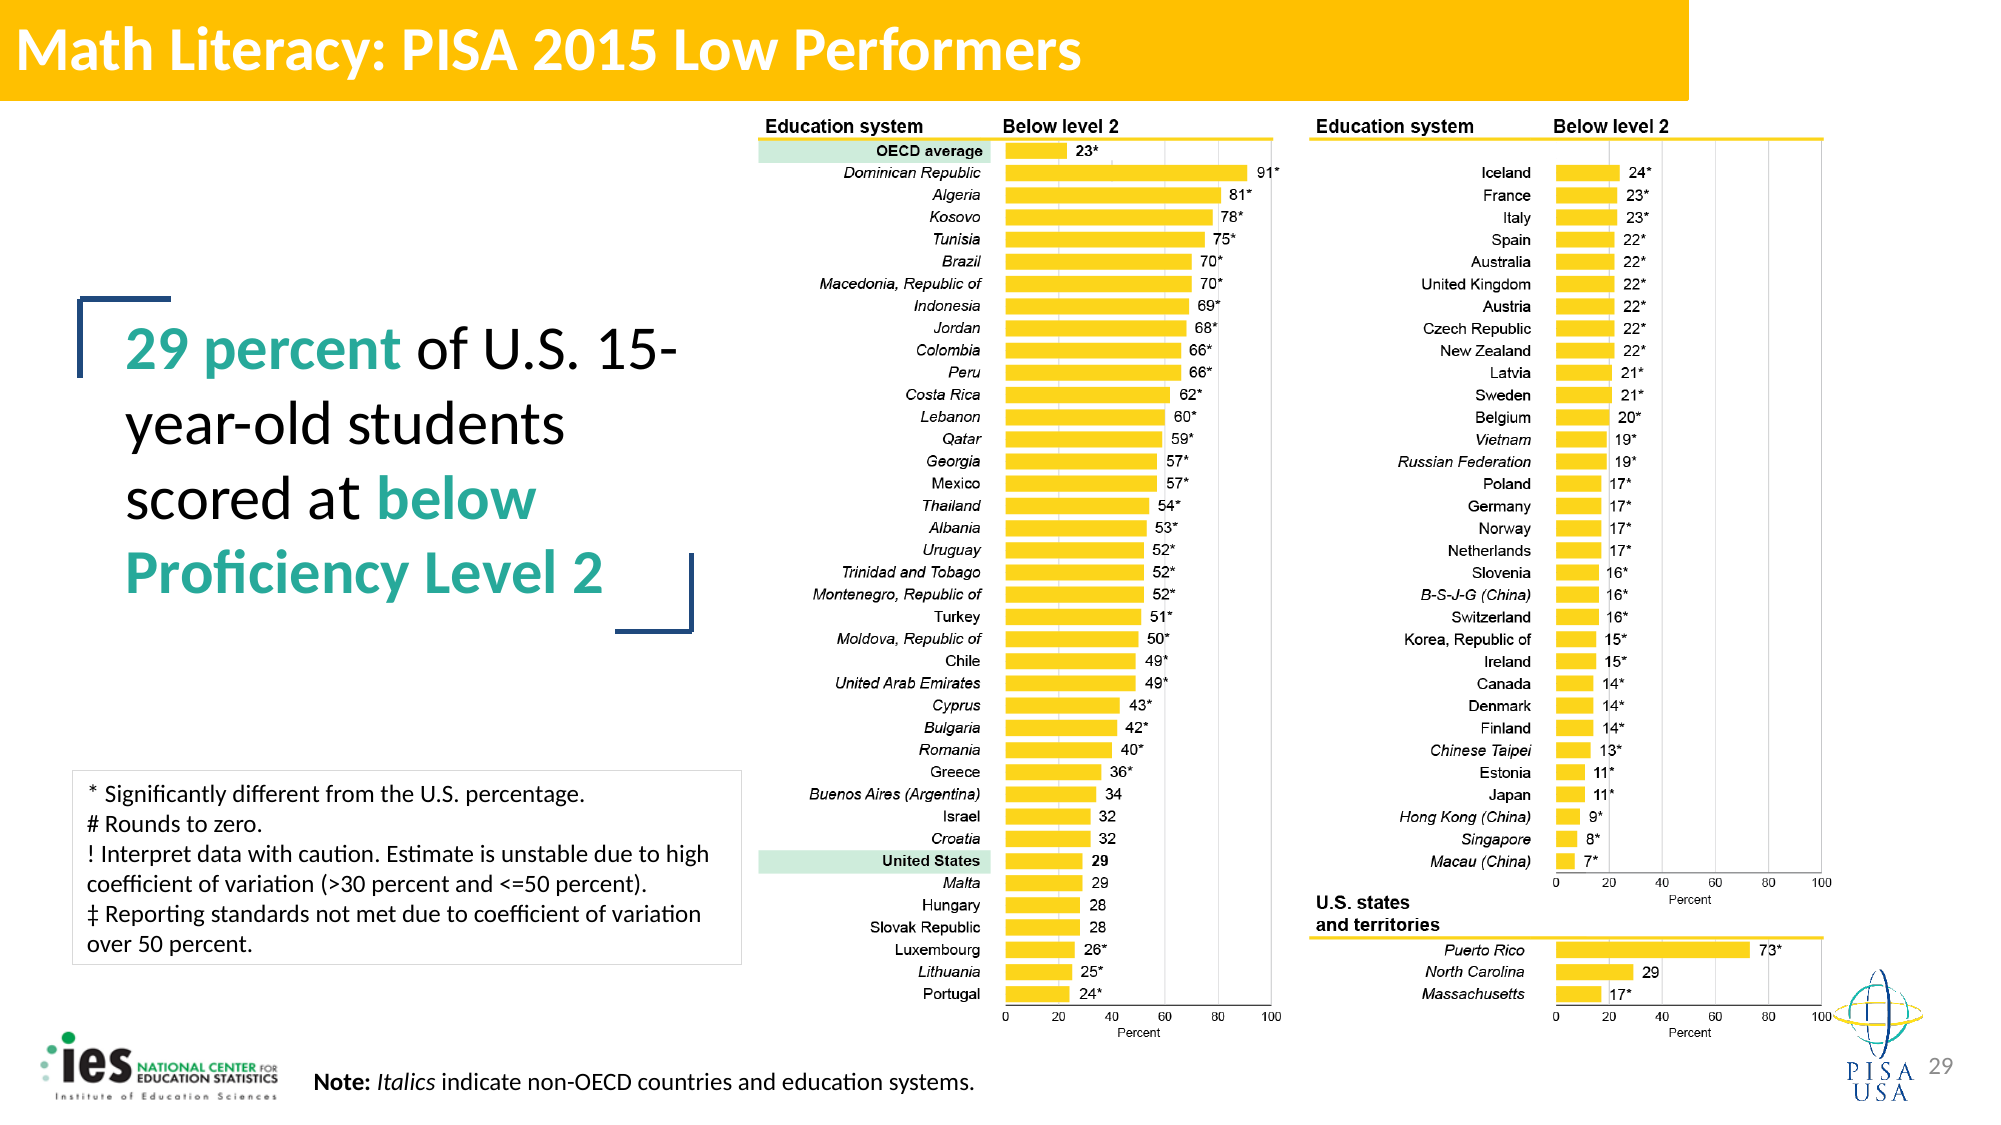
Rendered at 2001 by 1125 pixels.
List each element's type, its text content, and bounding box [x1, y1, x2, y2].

text_box * Significantly different from the U.S. percentage. # Rounds to zero. ! Interpret data with caution. Estimate is unstable due to high coefficient of variation (>30 percent and <=50 percent). ‡ Reporting standards not met due to coefficient of variation over 50 percent. [72, 770, 742, 965]
slide_number 29 [1930, 1035, 1969, 1096]
text_box Note: Italics indicate non-OECD countries and education systems. [304, 1057, 1134, 1103]
picture [30, 1021, 299, 1113]
picture [758, 116, 1925, 1104]
text_box Math Literacy: PISA 2015 Low Performers [0, 0, 1688, 100]
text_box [79, 299, 728, 632]
